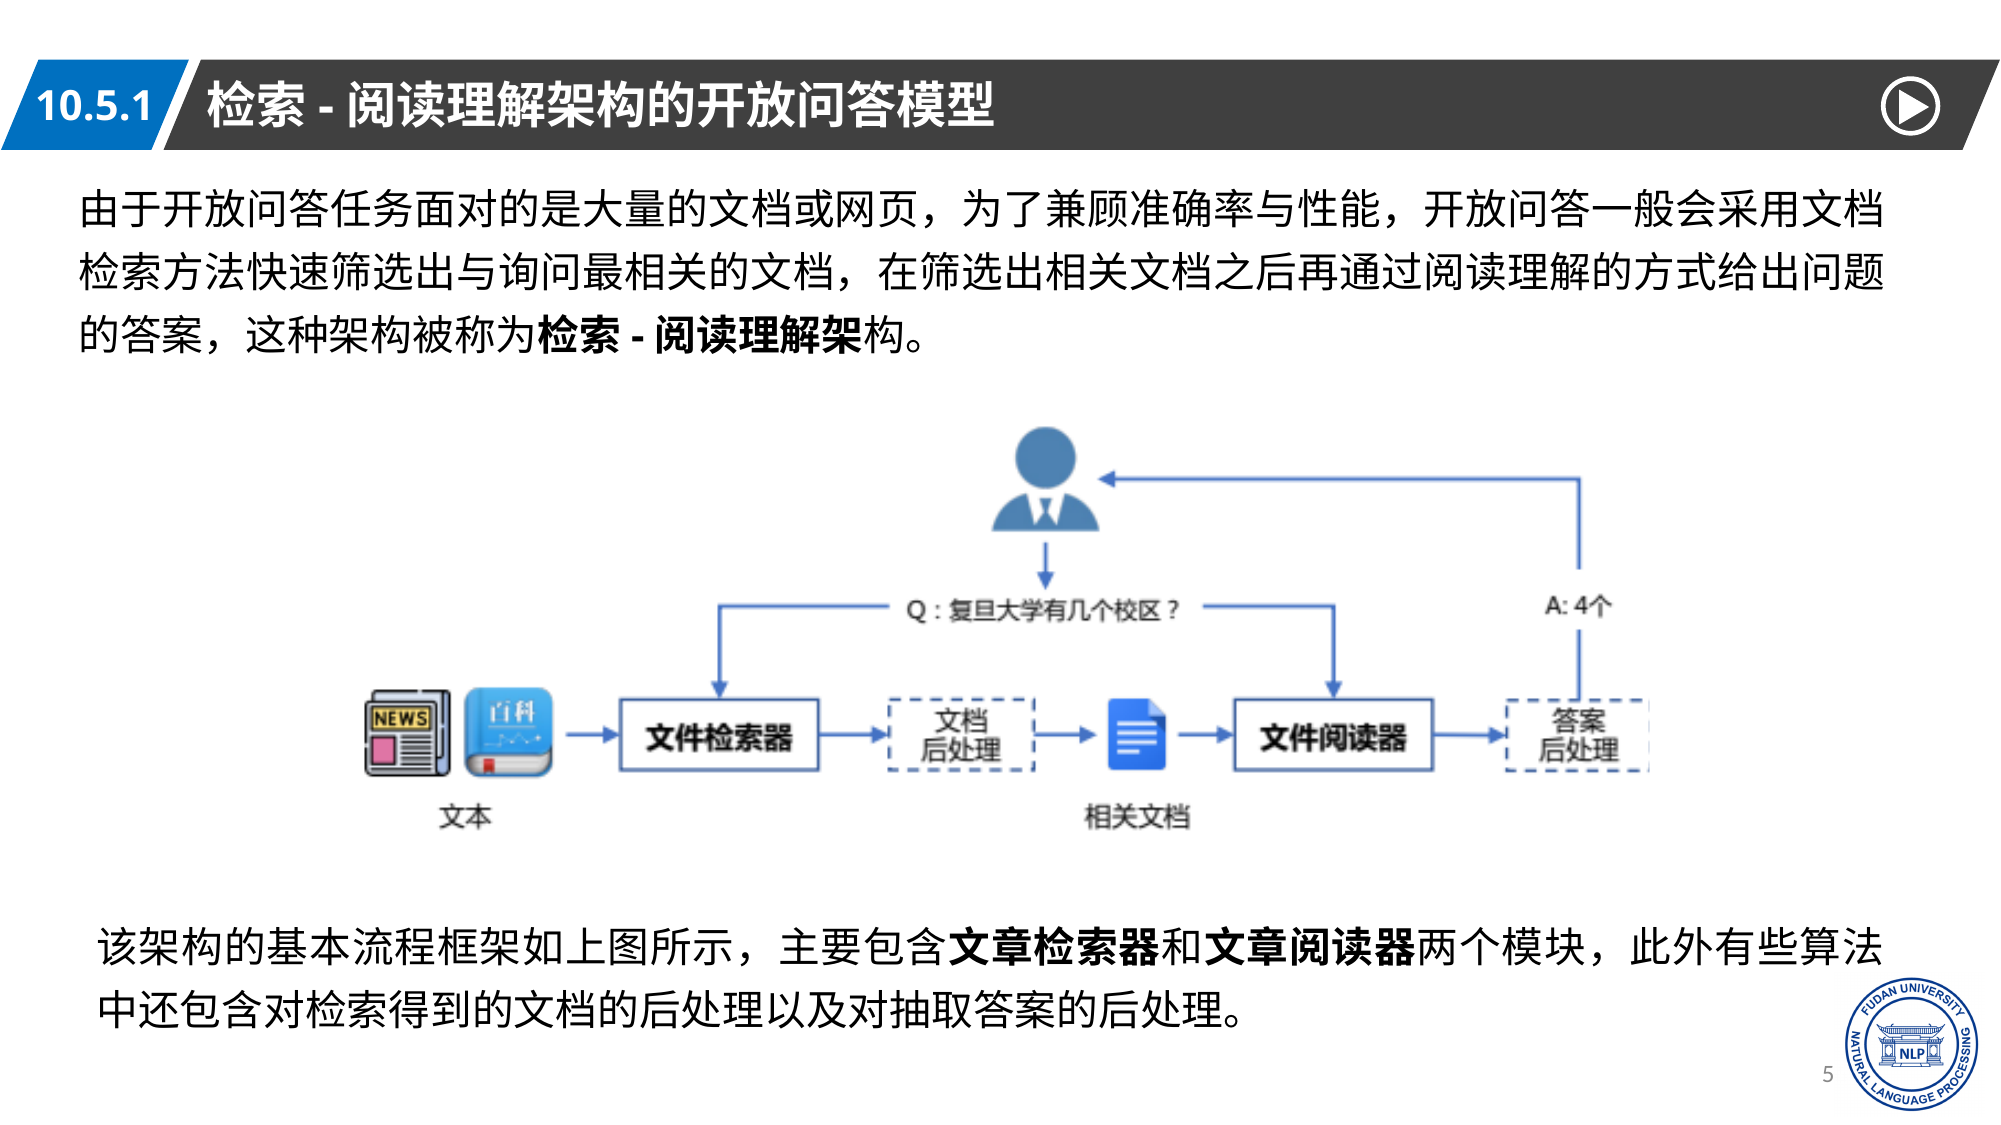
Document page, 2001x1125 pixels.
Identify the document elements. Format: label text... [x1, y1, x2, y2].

text_box [1, 121, 158, 150]
text_box 10.5.1 [13, 71, 177, 136]
picture [363, 423, 1650, 840]
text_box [1883, 78, 1939, 134]
text_box 该架构的基本流程框架如上图所示，主要包含文章检索器和文章阅读器两个模块，此外有些算法中还包含对检索得到的文档的后处理以及对抽取答案的后处理。 [81, 901, 1900, 1041]
picture [1834, 972, 1985, 1117]
text_box 由于开放问答任务面对的是大量的文档或网页，为了兼顾准确率与性能，开放问答一般会采用文档检索方法快速筛选出与询问最相关的文档，在筛选出相关文档之后再通过阅读理解的方式给出问题的答案，这种架构被称为检索-阅读理解架构。 [63, 163, 1900, 366]
text_box 检索-阅读理解架构的开放问答模型 [191, 66, 1012, 142]
text_box [33, 59, 189, 89]
slide_number 56 [1412, 1042, 1863, 1103]
text_box [163, 59, 2000, 150]
